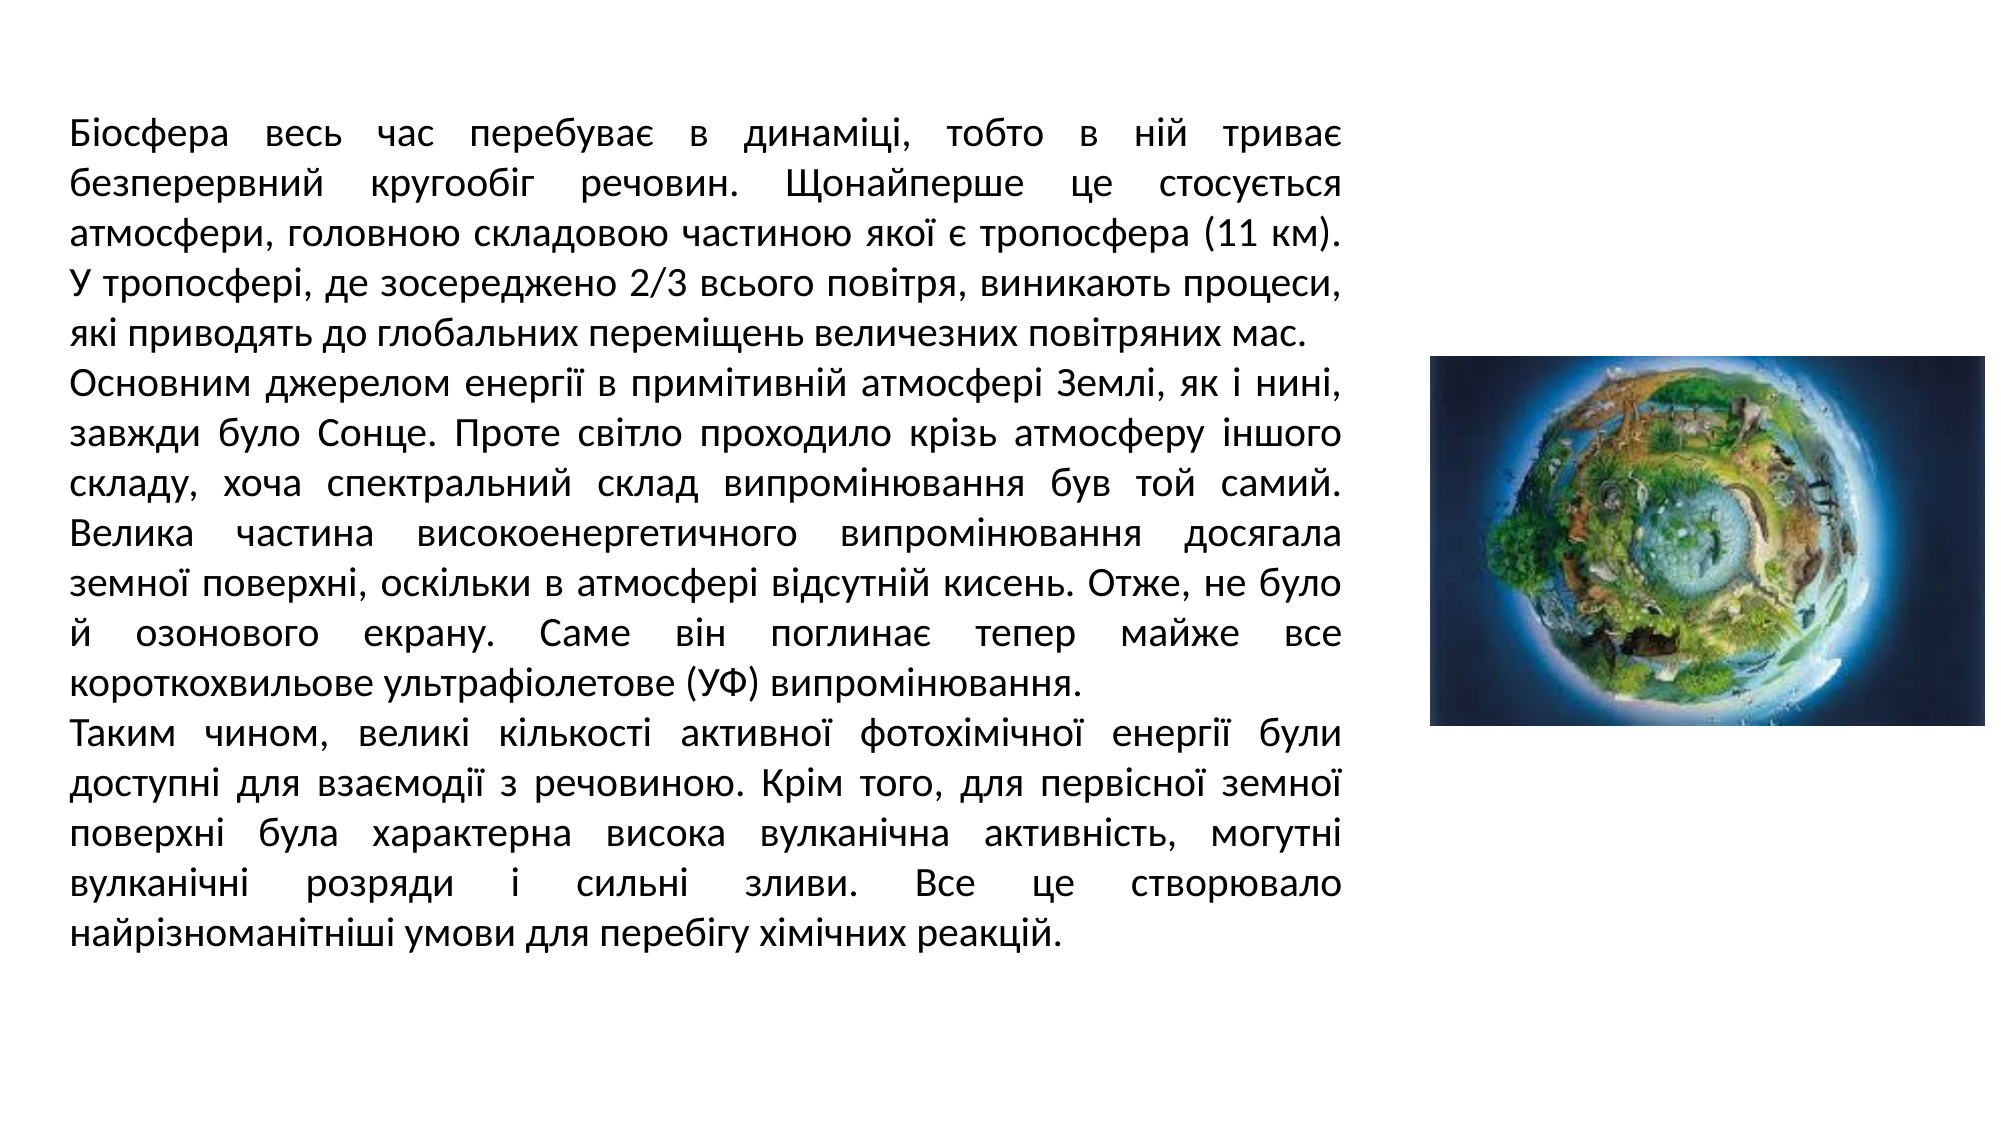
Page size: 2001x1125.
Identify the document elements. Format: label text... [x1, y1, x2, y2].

text_box Біосфера весь час перебуває в динаміці, тобто в ній триває безперервний кругообіг речовин. Щонайперше це стосується атмосфери, головною складовою частиною якої є тропосфера (11 км). У тропосфері, де зосереджено 2/3 всього повітря, виникають процеси, які приводять до глобальних переміщень величезних повітряних мас. Основним джерелом енергії в примітивній атмосфері Землі, як і нині, завжди було Сонце. Проте світло проходило крізь атмосферу іншого складу, хоча спектральний склад випромінювання був той самий. Велика частина високоенергетичного випромінювання досягала земної поверхні, оскільки в атмосфері відсутній кисень. Отже, не було й озонового екрану. Саме він поглинає тепер майже все короткохвильове ультрафіолетове (УФ) випромінювання. Таким чином, великі кількості активної фотохімічної енергії були доступні для взаємодії з речовиною. Крім того, для первісної земної поверхні була характерна висока вулканічна активність, могутні вулканічні розряди і сильні зливи. Все це створювало найрізноманітніші умови для перебігу хімічних реакцій. [54, 97, 1358, 963]
picture [1430, 356, 1985, 726]
